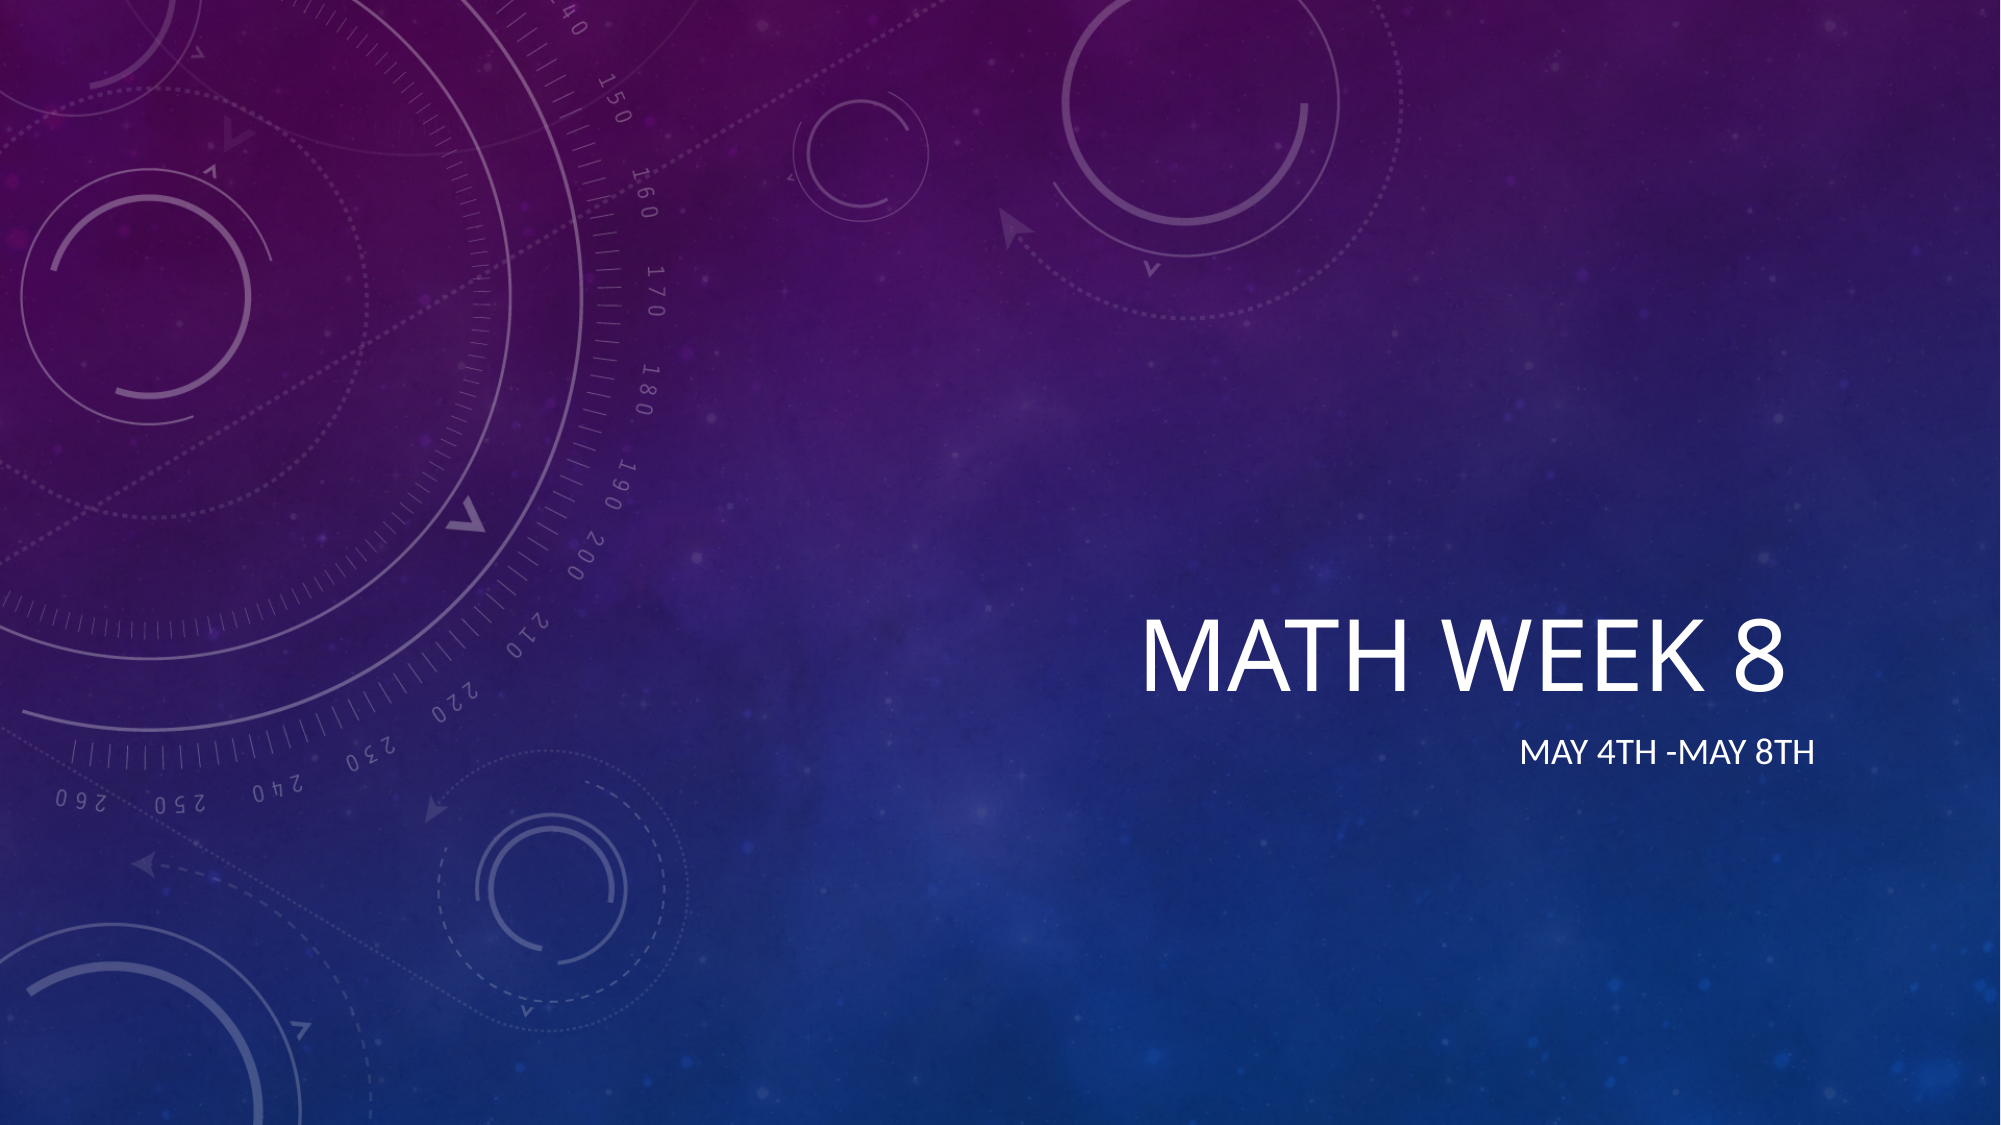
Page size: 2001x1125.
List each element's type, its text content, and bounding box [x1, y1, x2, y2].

subtitle May 4th -may 8th [650, 719, 1831, 950]
picture [0, 0, 2001, 1125]
title Math Week 8 [650, 322, 1831, 719]
